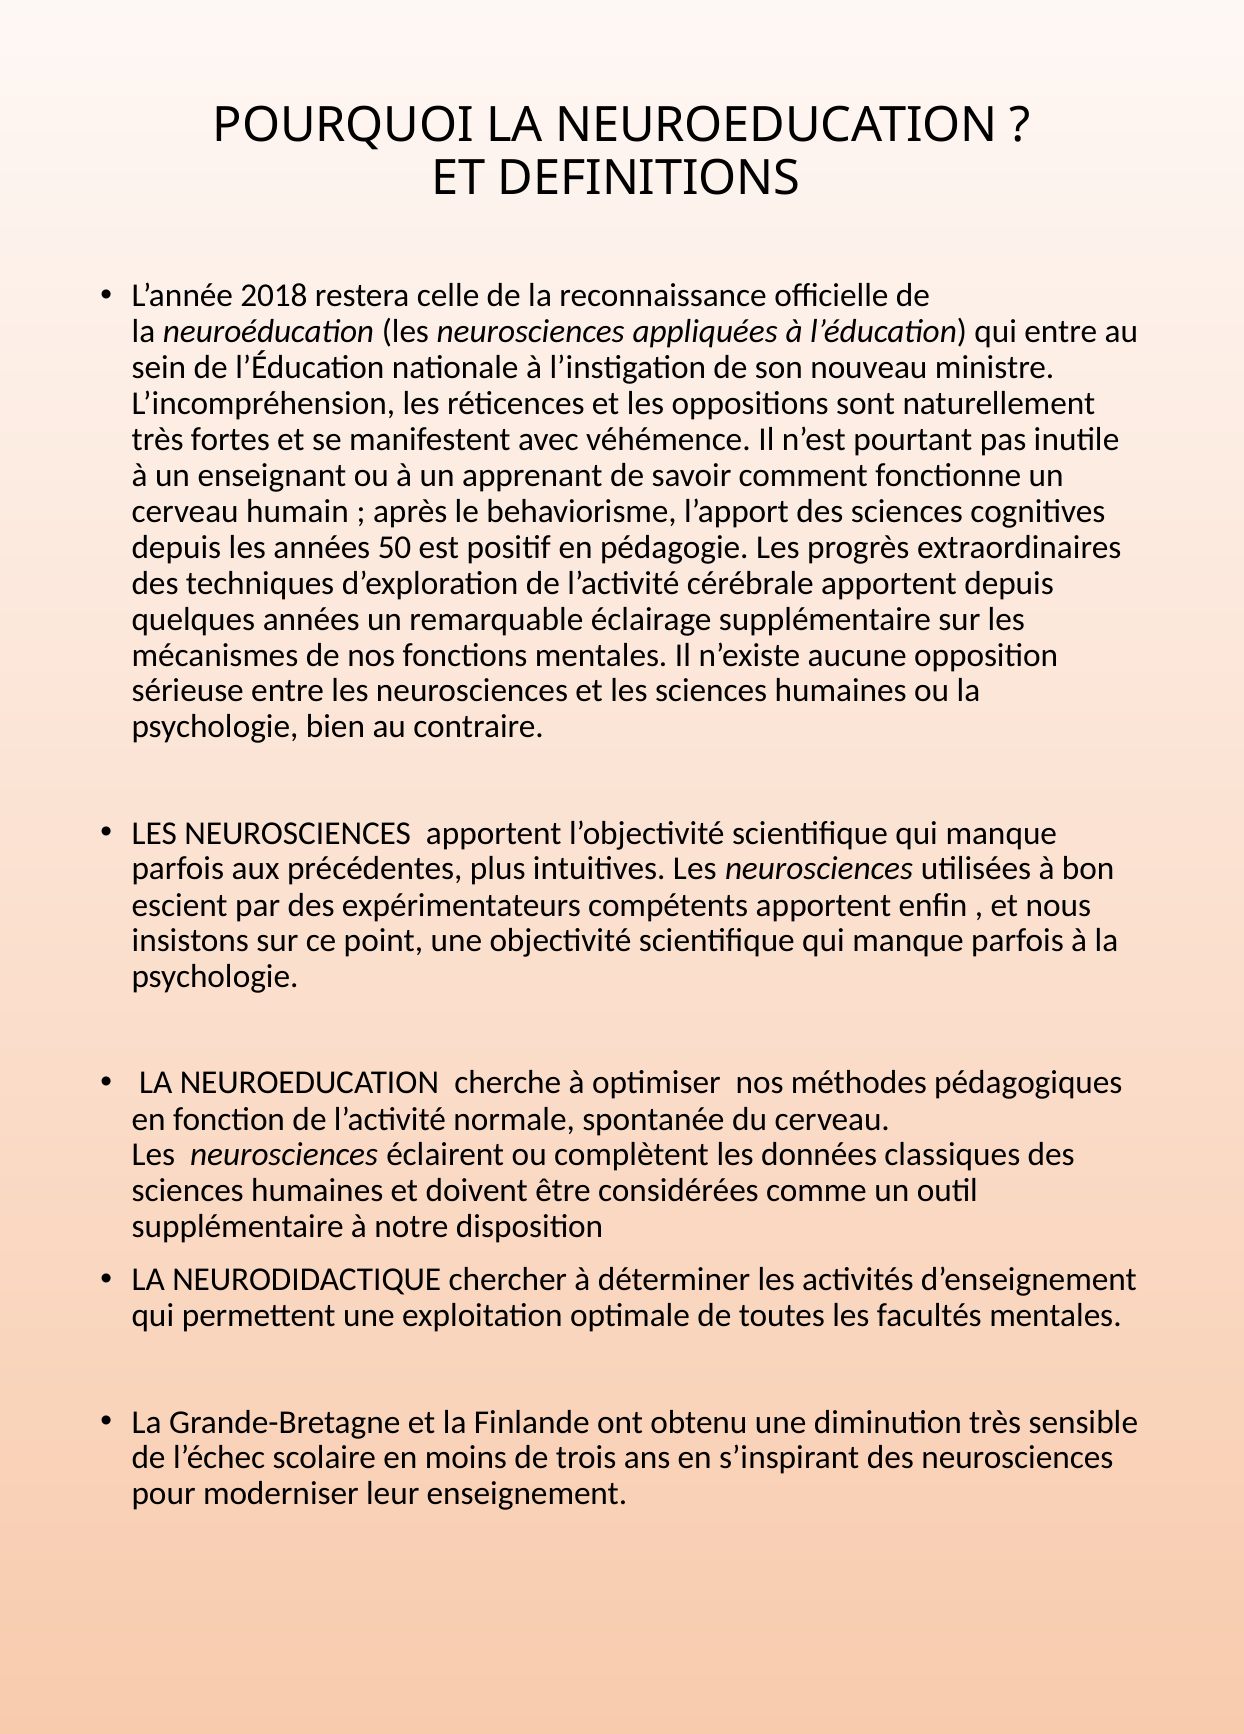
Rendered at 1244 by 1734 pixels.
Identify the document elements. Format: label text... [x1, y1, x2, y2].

list L’année 2018 restera celle de la reconnaissance officielle de la neuroéducation (les neurosciences appliquées à l’éducation) qui entre au sein de l’Éducation nationale à l’instigation de son nouveau ministre. L’incompréhension, les réticences et les oppositions sont naturellement très fortes et se manifestent avec véhémence. Il n’est pourtant pas inutile à un enseignant ou à un apprenant de savoir comment fonctionne un cerveau humain ; après le behaviorisme, l’apport des sciences cognitives depuis les années 50 est positif en pédagogie. Les progrès extraordinaires des techniques d’exploration de l’activité cérébrale apportent depuis quelques années un remarquable éclairage supplémentaire sur les mécanismes de nos fonctions mentales. Il n’existe aucune opposition sérieuse entre les neurosciences et les sciences humaines ou la psychologie, bien au contraire. LES NEUROSCIENCES apportent l’objectivité scientifique qui manque parfois aux précédentes, plus intuitives. Les neurosciences utilisées à bon escient par des expérimentateurs compétents apportent enfin , et nous insistons sur ce point, une objectivité scientifique qui manque parfois à la psychologie. LA NEUROEDUCATION cherche à optimiser nos méthodes pédagogiques en fonction de l’activité normale, spontanée du cerveau. Les neurosciences éclairent ou complètent les données classiques des sciences humaines et doivent être considérées comme un outil supplémentaire à notre disposition LA NEURODIDACTIQUE chercher à déterminer les activités d’enseignement qui permettent une exploitation optimale de toutes les facultés mentales. La Grande-Bretagne et la Finlande ont obtenu une diminution très sensible de l’échec scolaire en moins de trois ans en s’inspirant des neurosciences pour moderniser leur enseignement. [85, 270, 1159, 1556]
title POURQUOI LA NEUROEDUCATION ? ET DEFINITIONS [85, 92, 1159, 213]
